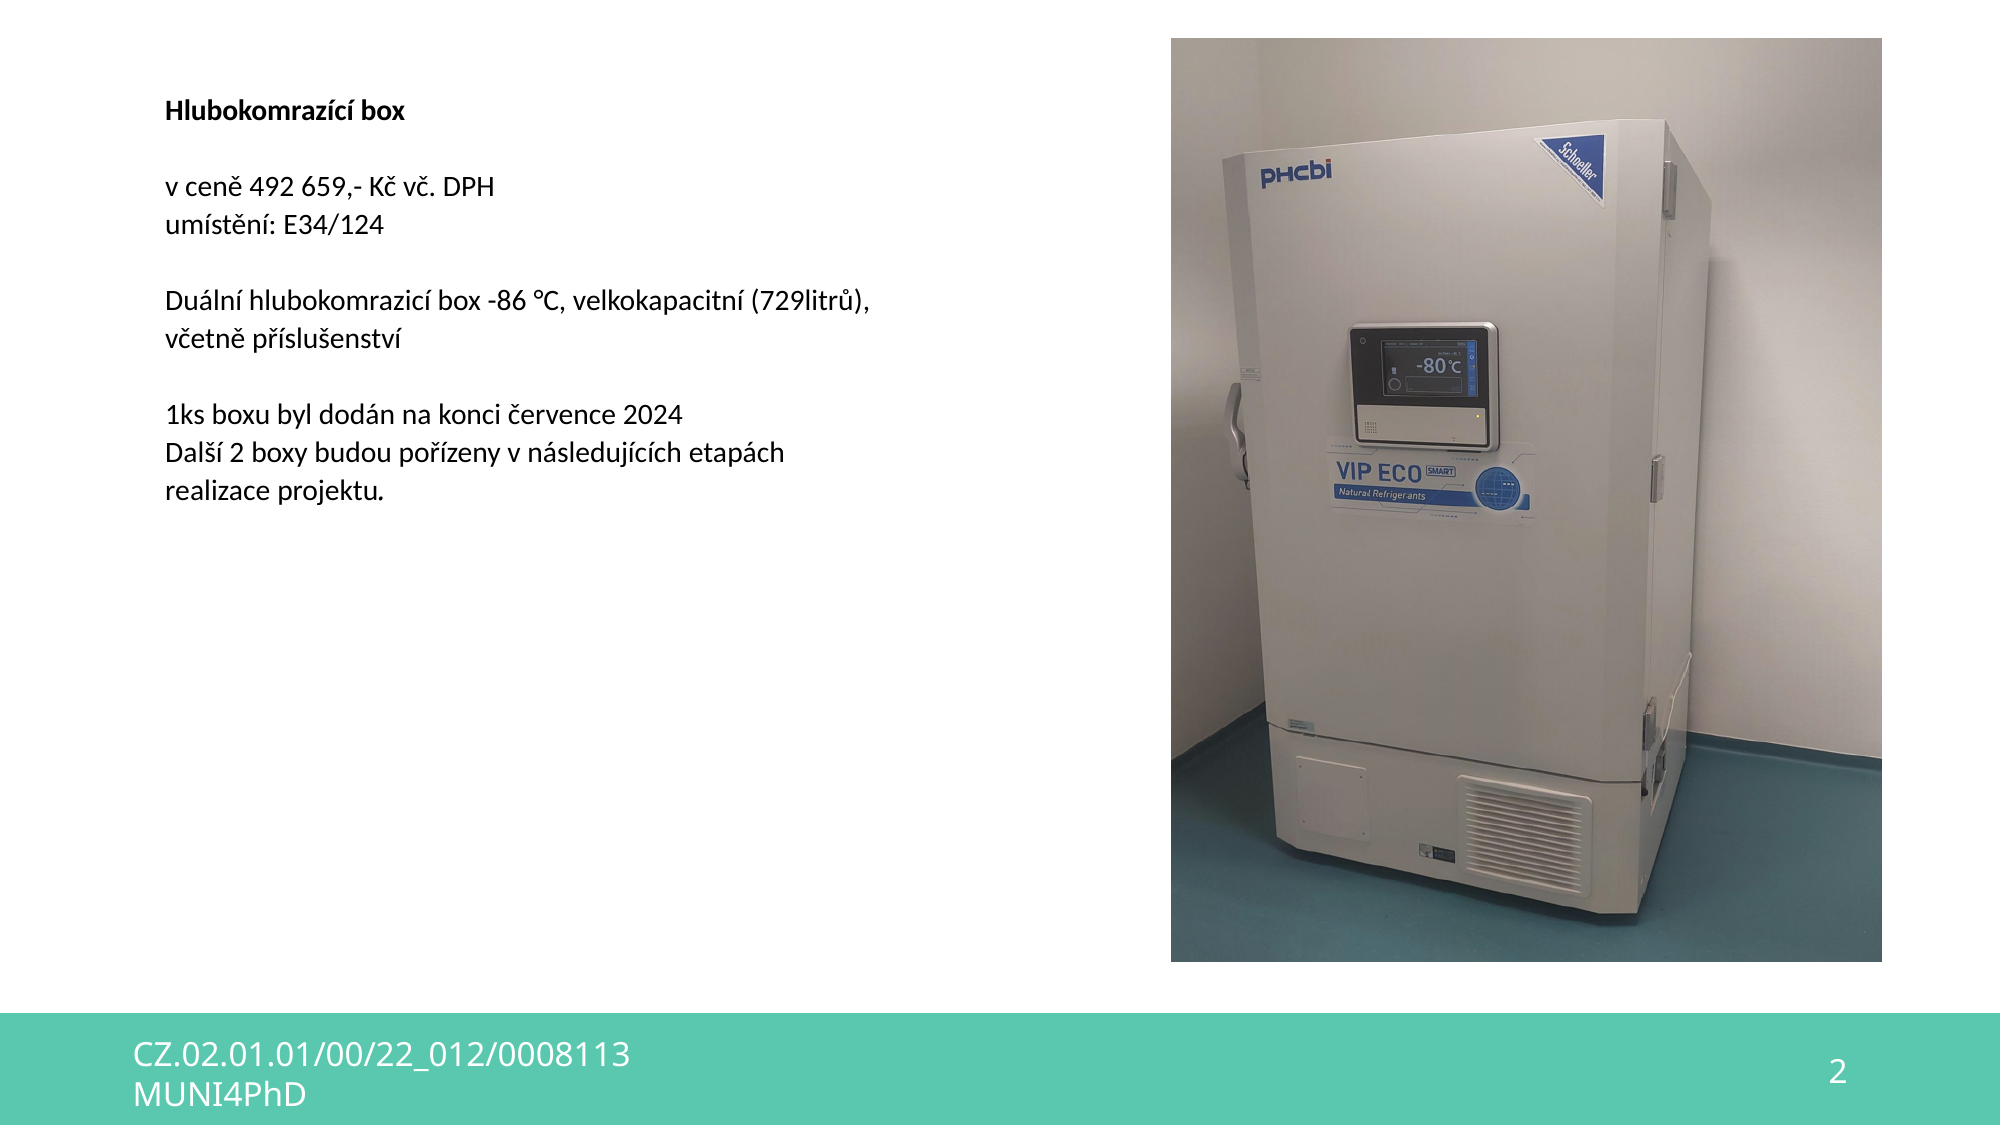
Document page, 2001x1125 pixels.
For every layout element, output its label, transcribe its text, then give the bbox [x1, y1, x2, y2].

footer CZ.02.01.01/00/22_012/0008113 MUNI4PhD [117, 1042, 793, 1103]
picture [1171, 38, 1883, 962]
title Hlubokomrazící box v ceně 492 659,- Kč vč. DPH umístění: E34/124 Duální hlubokomrazicí box -86 °C, velkokapacitní (729litrů), včetně příslušenství 1ks boxu byl dodán na konci července 2024 Další 2 boxy budou pořízeny v následujících etapách realizace projektu. [150, 80, 1062, 551]
slide_number 2 [1412, 1042, 1863, 1103]
